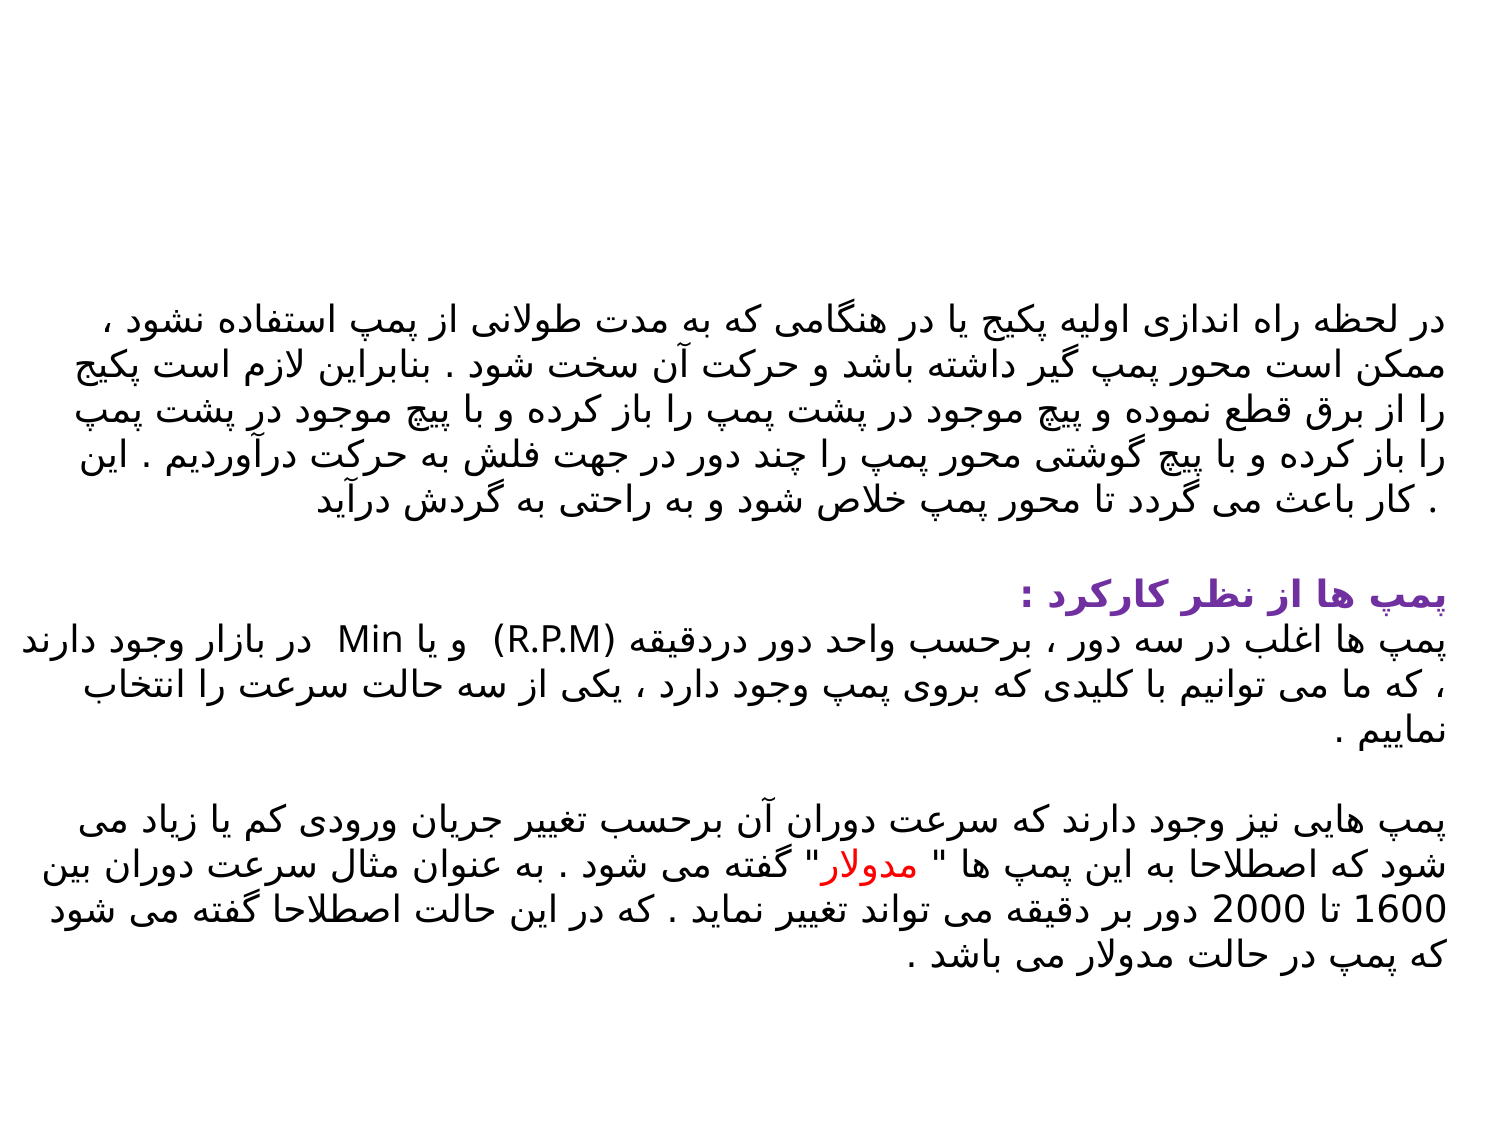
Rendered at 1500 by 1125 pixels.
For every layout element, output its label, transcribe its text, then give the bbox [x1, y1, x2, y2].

text_box پمپ ها از نظر کارکرد : پمپ ها اغلب در سه دور ، برحسب واحد دور دردقیقه (R.P.M) و یا Min در بازار وجود دارند ، که ما می توانیم با کلیدی که بروی پمپ وجود دارد ، یکی از سه حالت سرعت را انتخاب نماییم . پمپ هایی نیز وجود دارند که سرعت دوران آن برحسب تغییر جریان ورودی کم یا زیاد می شود که اصطلاحا به این پمپ ها " مدولار" گفته می شود . به عنوان مثال سرعت دوران بین 1600 تا 2000 دور بر دقیقه می تواند تغییر نماید . که در این حالت اصطلاحا گفته می شود که پمپ در حالت مدولار می باشد . [0, 562, 1463, 1073]
text_box در لحظه راه اندازی اولیه پکیج یا در هنگامی که به مدت طولانی از پمپ استفاده نشود ، ممکن است محور پمپ گیر داشته باشد و حرکت آن سخت شود . بنابراین لازم است پکیج را از برق قطع نموده و پیچ موجود در پشت پمپ را باز کرده و با پیچ موجود در پشت پمپ را باز کرده و با پیچ گوشتی محور پمپ را چند دور در جهت فلش به حرکت درآوردیم . این کار باعث می گردد تا محور پمپ خلاص شود و به راحتی به گردش درآید . [37, 287, 1463, 573]
